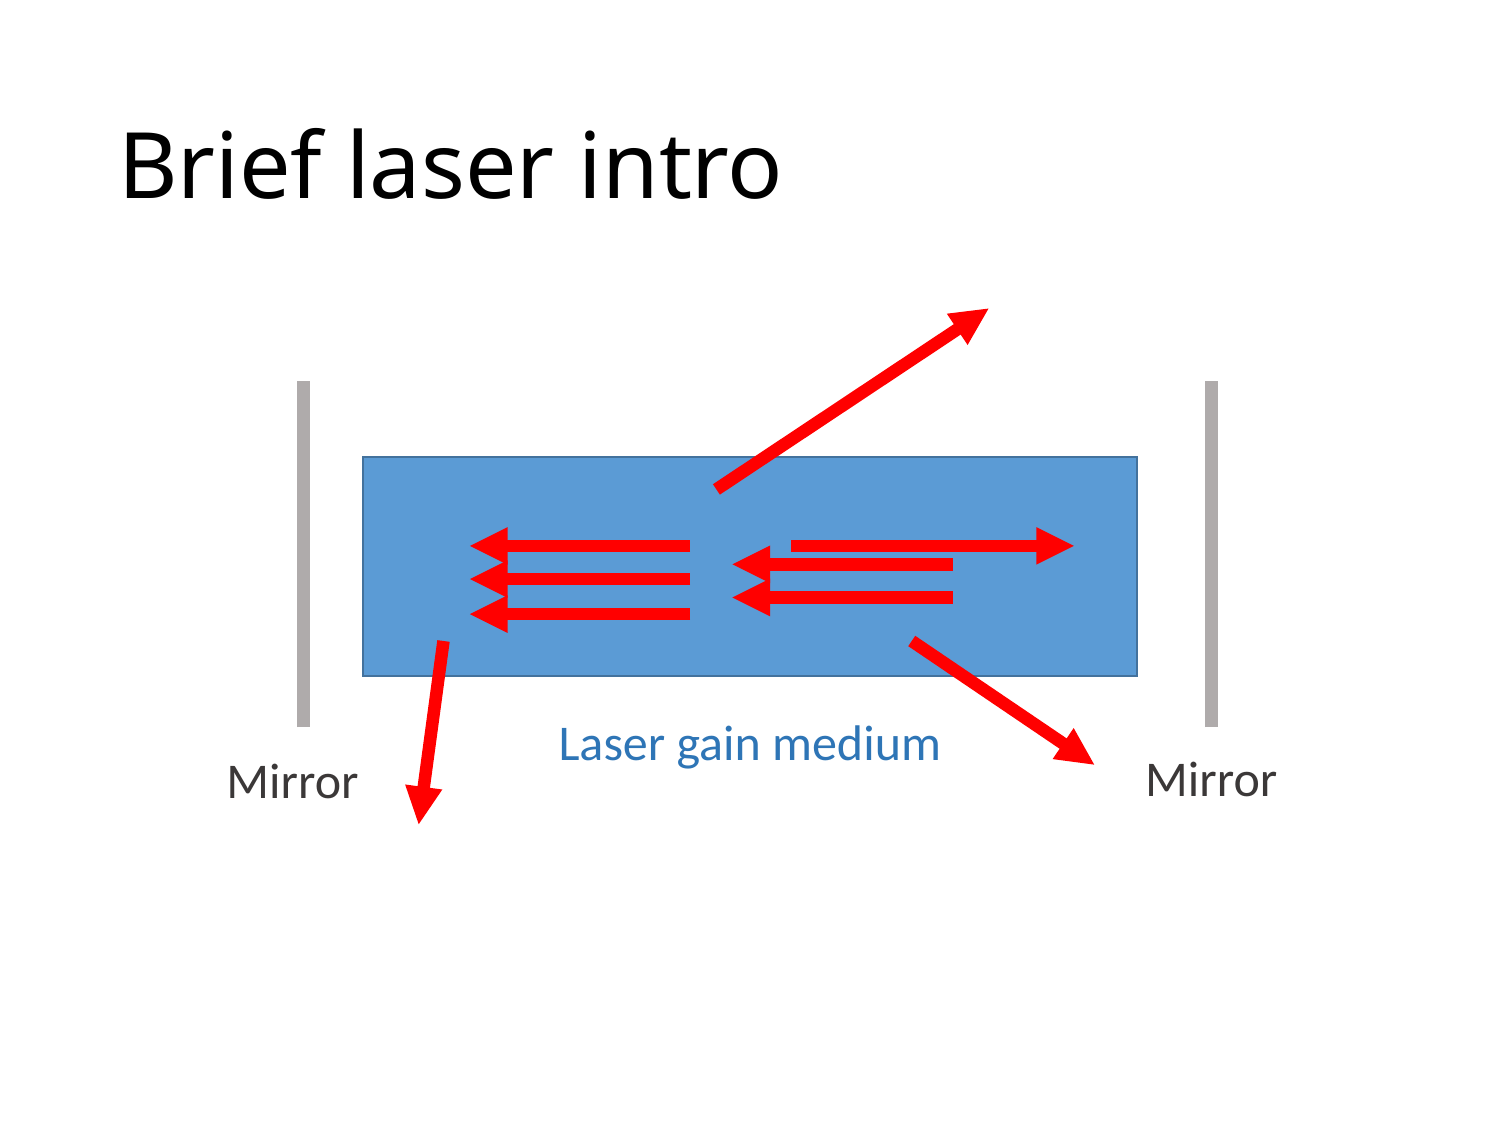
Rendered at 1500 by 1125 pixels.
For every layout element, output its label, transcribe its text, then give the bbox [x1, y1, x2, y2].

title Brief laser intro [103, 59, 1397, 278]
text_box Mirror [1130, 739, 1293, 814]
text_box [1095, 456, 1138, 677]
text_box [469, 545, 690, 615]
text_box Mirror [211, 740, 374, 816]
text_box [362, 456, 418, 677]
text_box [418, 308, 1095, 825]
